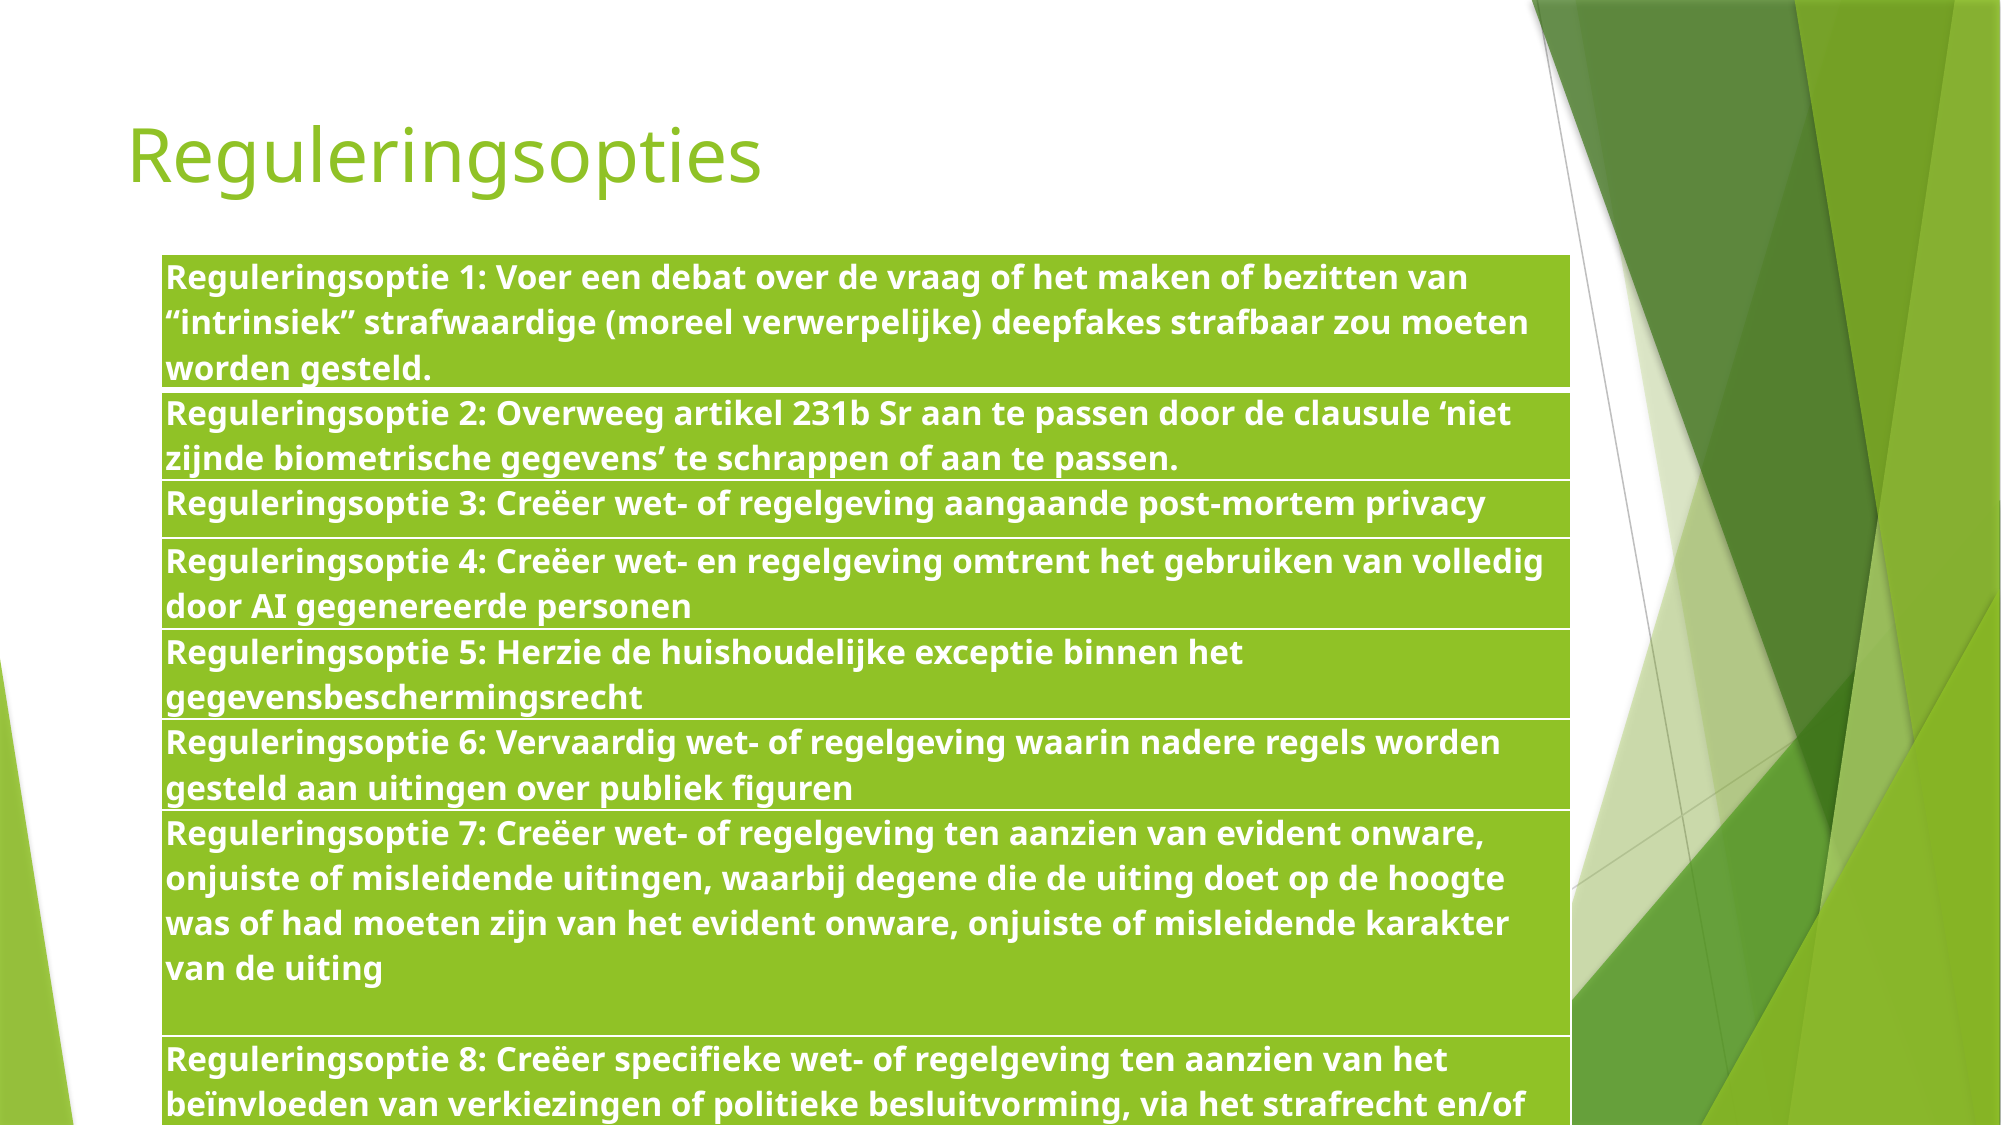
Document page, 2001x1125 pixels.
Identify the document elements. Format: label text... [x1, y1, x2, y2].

table_cell Reguleringsoptie 4: Creëer wet- en regelgeving omtrent het gebruiken van volledig door AI gegenereerde personen [162, 539, 1570, 628]
table_cell Reguleringsoptie 7: Creëer wet- of regelgeving ten aanzien van evident onware, onjuiste of misleidende uitingen, waarbij degene die de uiting doet op de hoogte was of had moeten zijn van het evident onware, onjuiste of misleidende karakter van de uiting [162, 811, 1570, 1035]
table_cell Reguleringsoptie 8: Creëer specifieke wet- of regelgeving ten aanzien van het beïnvloeden van verkiezingen of politieke besluitvorming, via het strafrecht en/of via het civiel recht [162, 1037, 1570, 1125]
table_header Reguleringsoptie 1: Voer een debat over de vraag of het maken of bezitten van “intrinsiek” strafwaardige (moreel verwerpelijke) deepfakes strafbaar zou moeten worden gesteld. [162, 255, 1570, 387]
table_cell Reguleringsoptie 3: Creëer wet- of regelgeving aangaande post-mortem privacy [162, 481, 1570, 537]
table_cell Reguleringsoptie 5: Herzie de huishoudelijke exceptie binnen het gegevensbeschermingsrecht [162, 630, 1570, 718]
table_cell Reguleringsoptie 2: Overweeg artikel 231b Sr aan te passen door de clausule ‘niet zijnde biometrische gegevens’ te schrappen of aan te passen. [162, 393, 1570, 479]
table_cell Reguleringsoptie 6: Vervaardig wet- of regelgeving waarin nadere regels worden gesteld aan uitingen over publiek figuren [162, 720, 1570, 809]
title Reguleringsopties [111, 99, 1522, 317]
